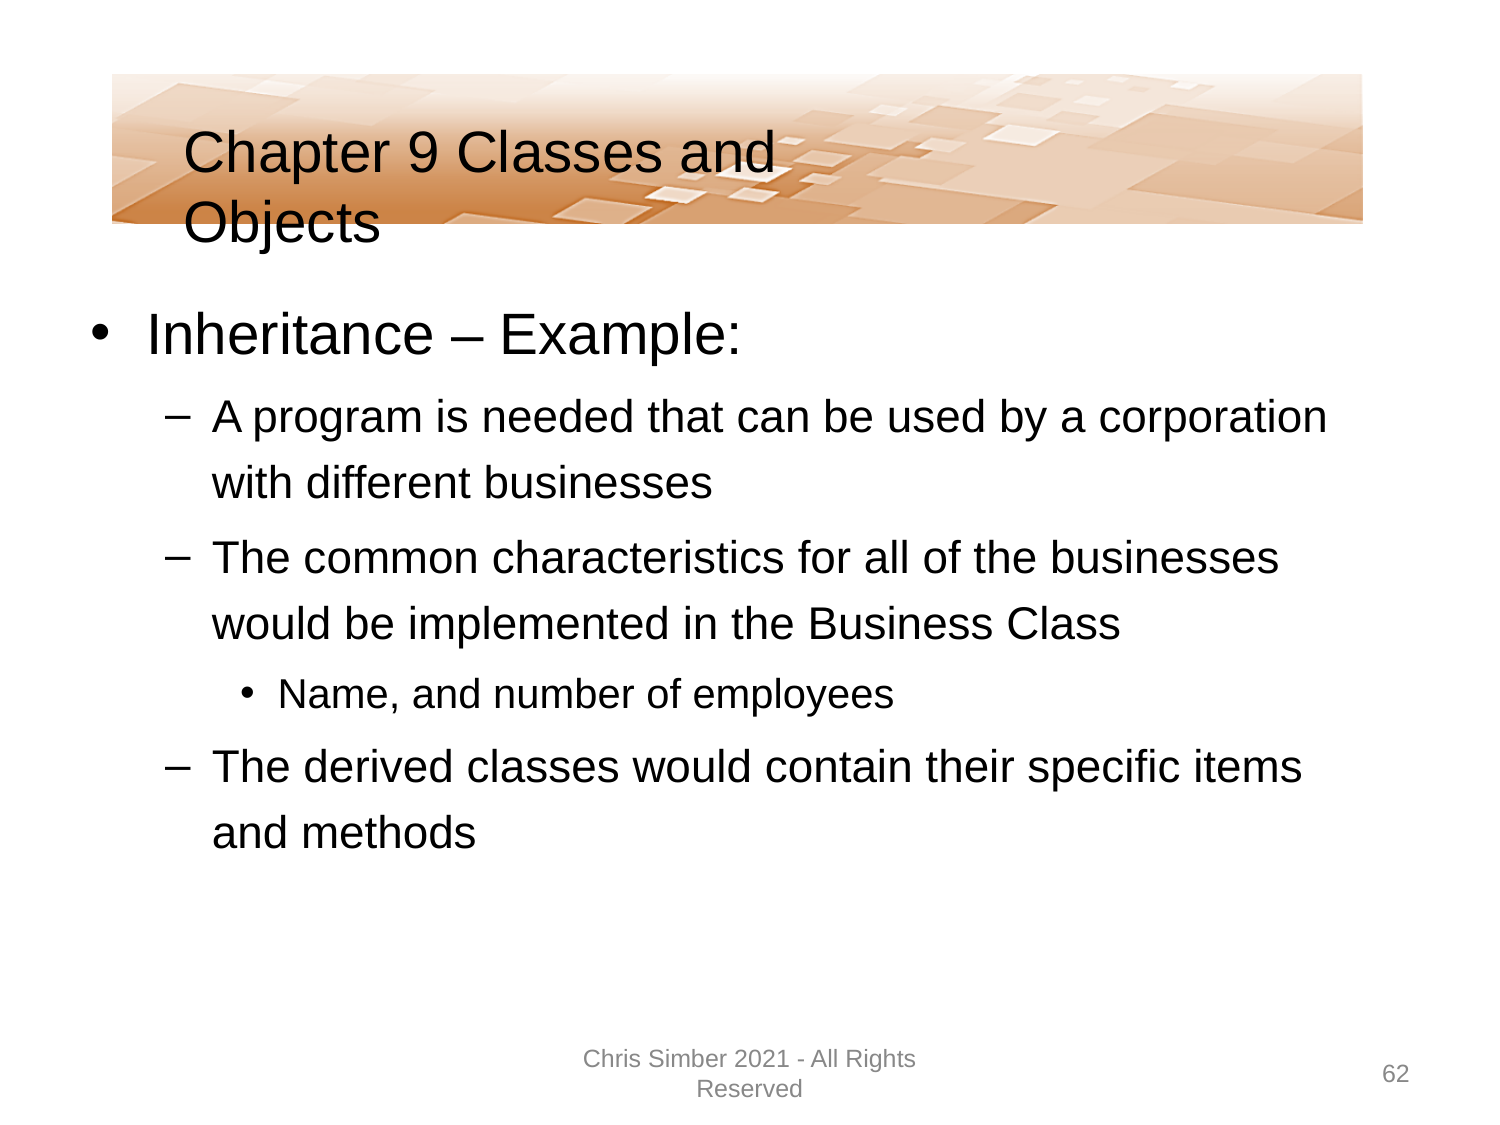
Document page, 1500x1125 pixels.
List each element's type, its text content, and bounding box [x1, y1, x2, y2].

list Inheritance – Example: A program is needed that can be used by a corporation with different businesses The common characteristics for all of the businesses would be implemented in the Business Class Name, and number of employees The derived classes would contain their specific items and methods [75, 275, 1400, 1000]
slide_number ‹#› [1074, 1042, 1425, 1103]
footer Chris Simber 2021 - All Rights Reserved [512, 1042, 988, 1103]
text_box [112, 74, 1363, 224]
